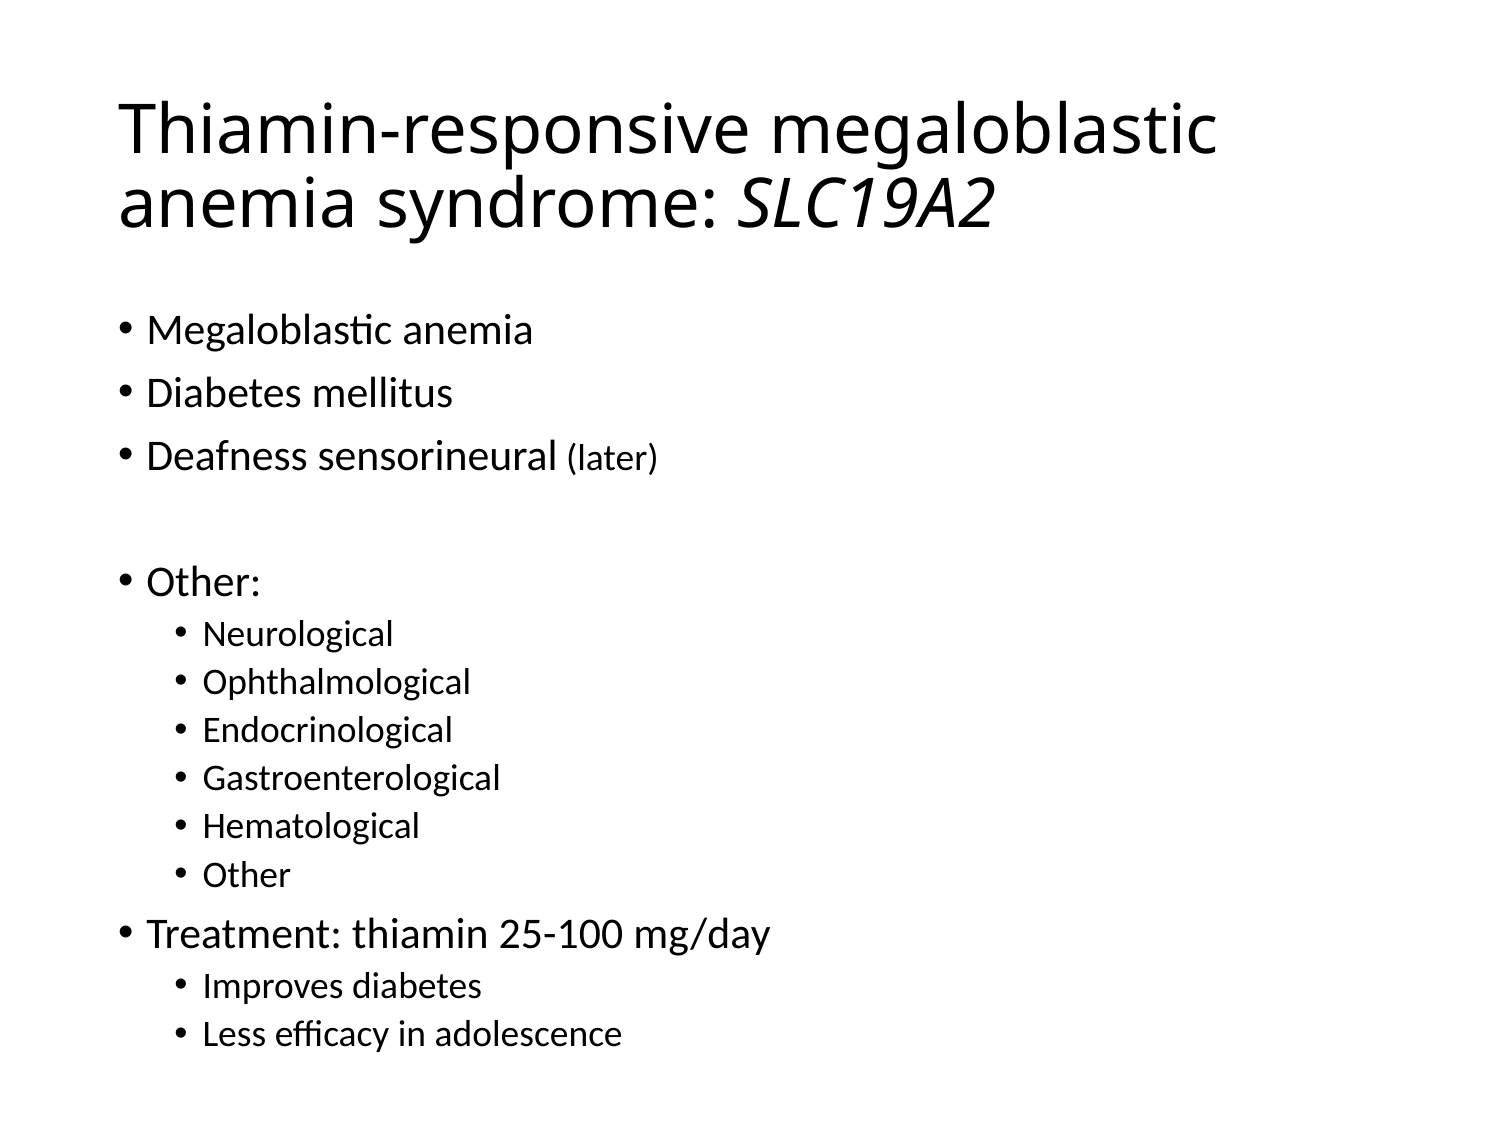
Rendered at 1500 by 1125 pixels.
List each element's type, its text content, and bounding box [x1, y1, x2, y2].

title Thiamin-responsive megaloblastic anemia syndrome: SLC19A2 [103, 59, 1397, 278]
list Megaloblastic anemia Diabetes mellitus Deafness sensorineural (later) Other: Neurological Ophthalmological Endocrinological Gastroenterological Hematological Other Treatment: thiamin 25-100 mg/day Improves diabetes Less efficacy in adolescence [103, 299, 1397, 1014]
